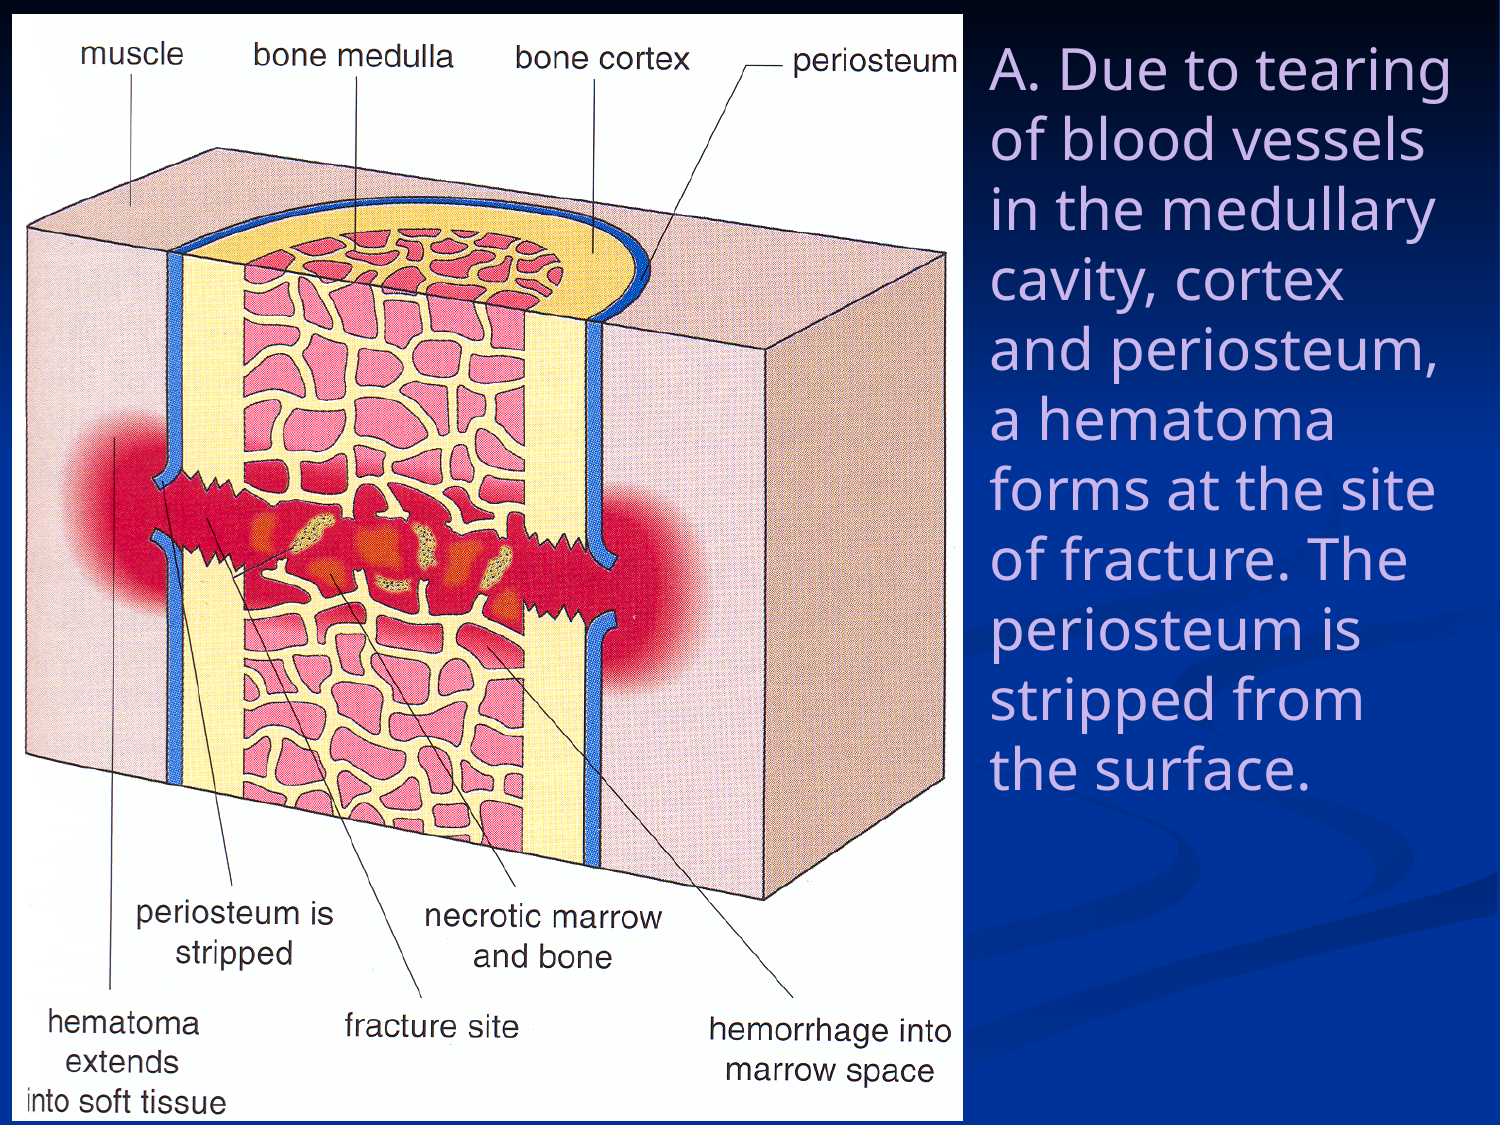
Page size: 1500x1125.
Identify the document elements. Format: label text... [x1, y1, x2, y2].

text_box A. Due to tearing of blood vessels in the medullary cavity, cortex and periosteum, a hematoma forms at the site of fracture. The periosteum is stripped from the surface. [975, 24, 1475, 810]
picture [12, 14, 963, 1122]
